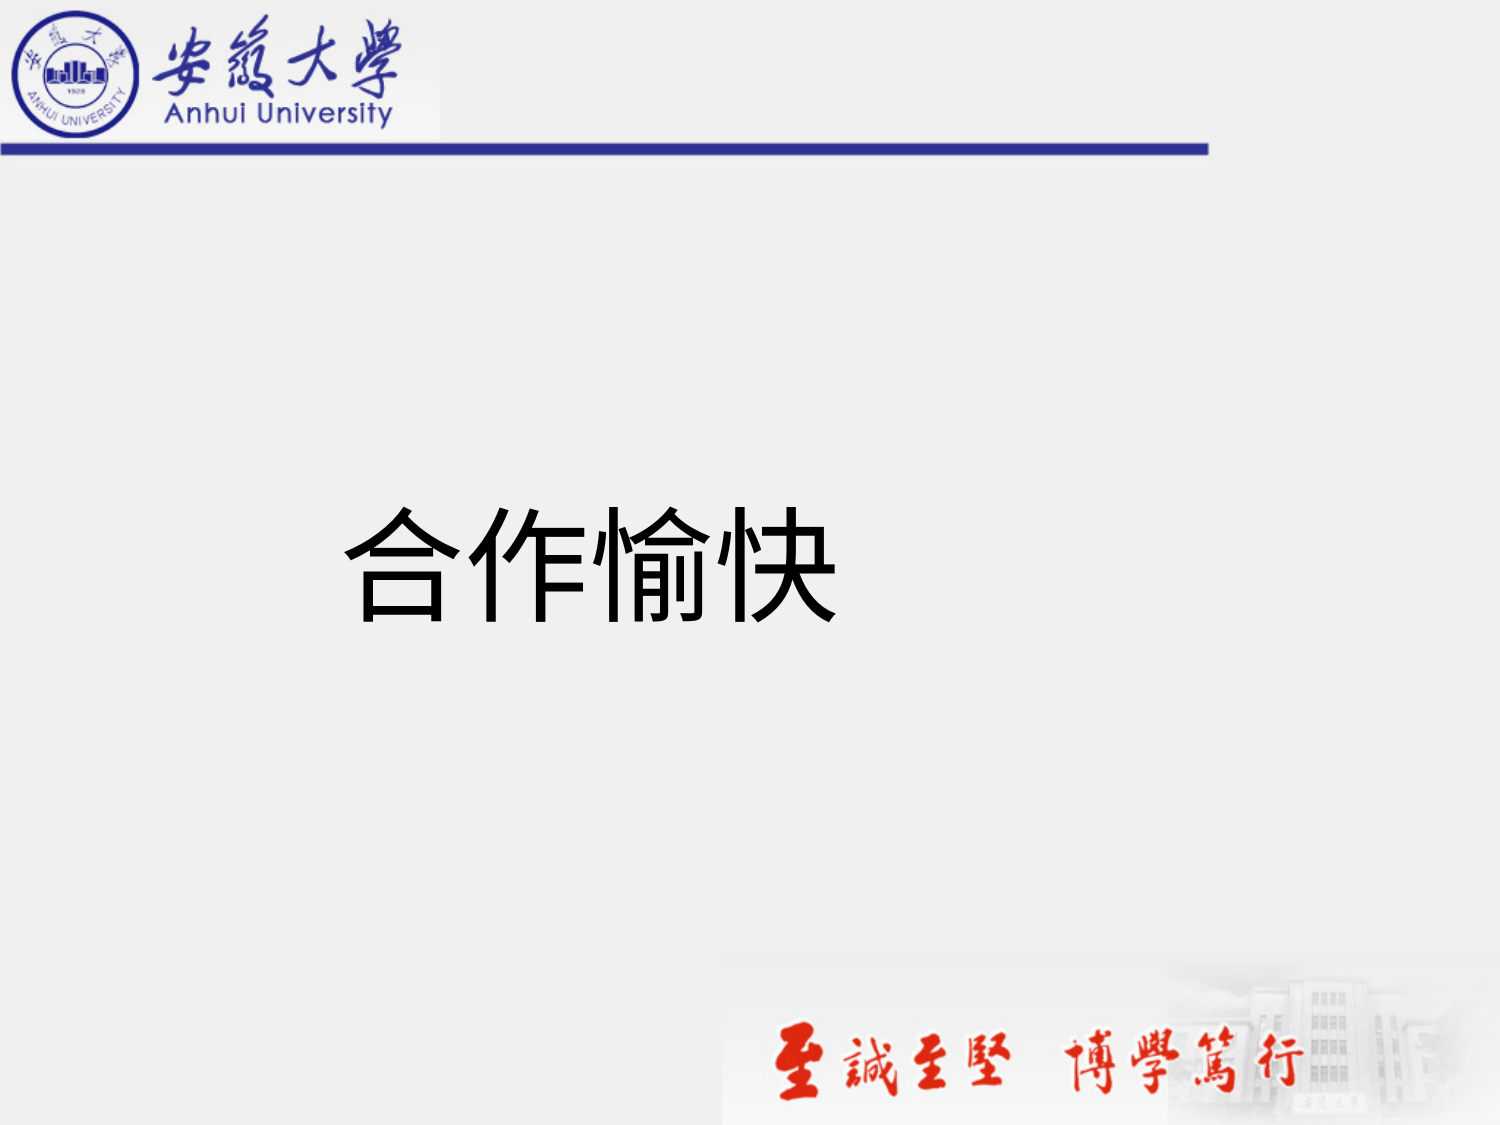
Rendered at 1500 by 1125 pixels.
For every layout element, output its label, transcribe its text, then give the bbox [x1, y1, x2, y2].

text_box 合作愉快 [324, 479, 1176, 645]
picture [0, 0, 1500, 1125]
